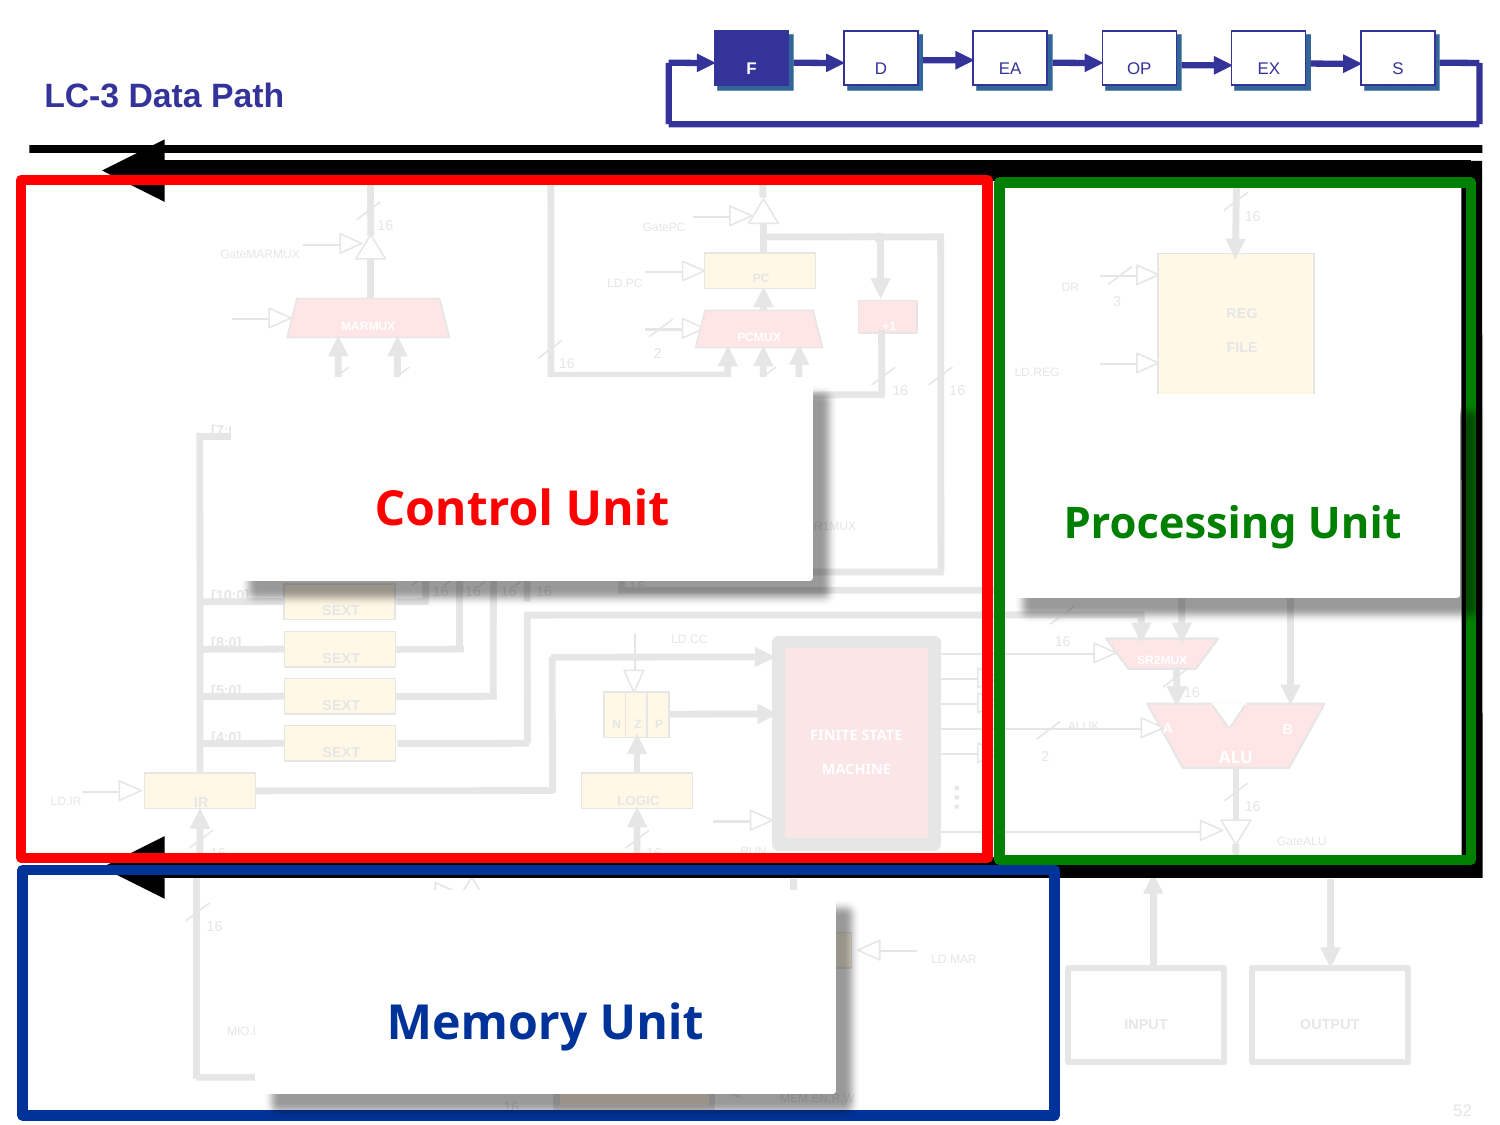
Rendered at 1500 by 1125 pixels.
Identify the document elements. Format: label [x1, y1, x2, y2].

text_box [10, 0, 1488, 1125]
